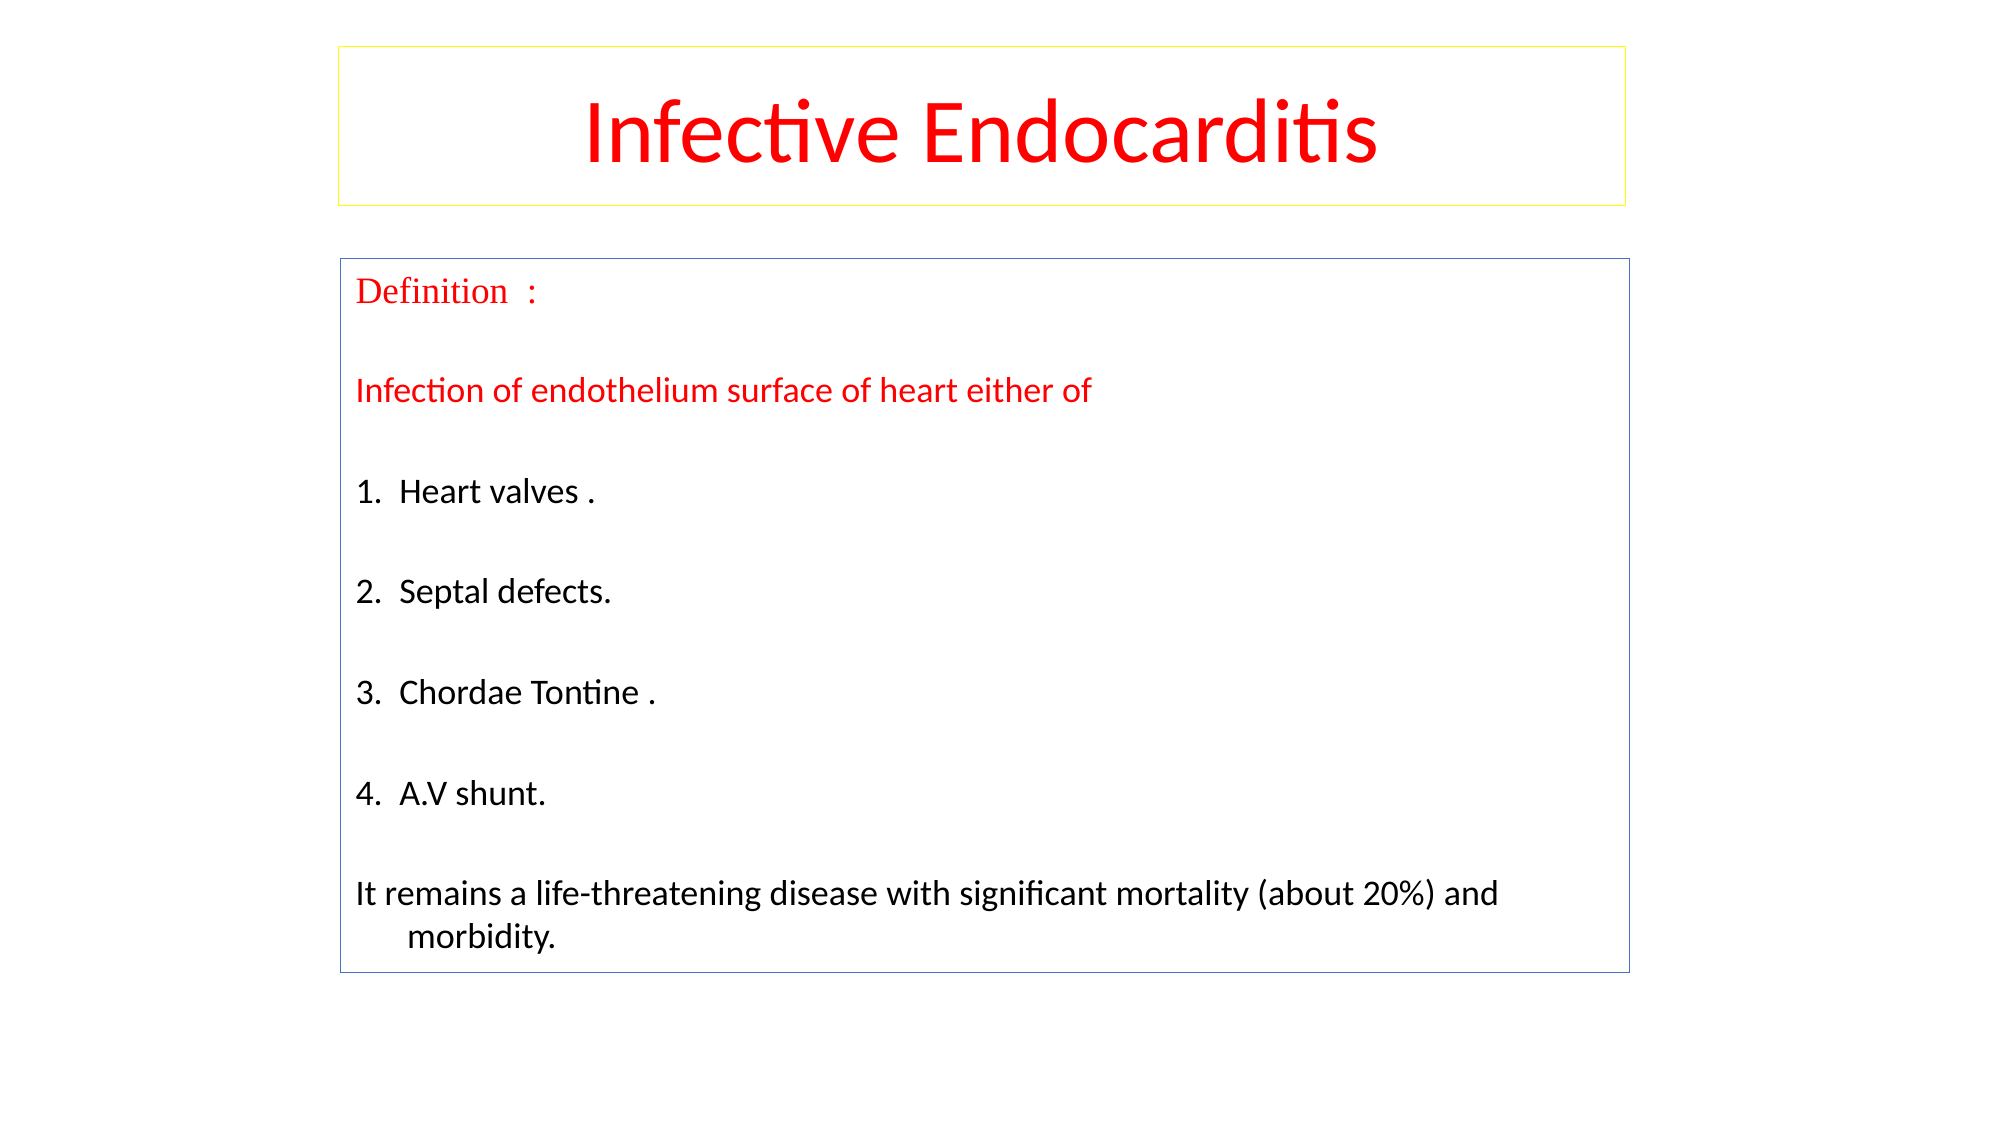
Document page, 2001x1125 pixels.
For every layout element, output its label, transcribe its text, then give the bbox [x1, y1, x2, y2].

text_box Infective Endocarditis [338, 46, 1626, 206]
list Definition : Infection of endothelium surface of heart either of 1. Heart valves . 2. Septal defects. 3. Chordae Tontine . 4. A.V shunt. It remains a life-threatening disease with significant mortality (about 20%) and morbidity. [340, 258, 1630, 973]
